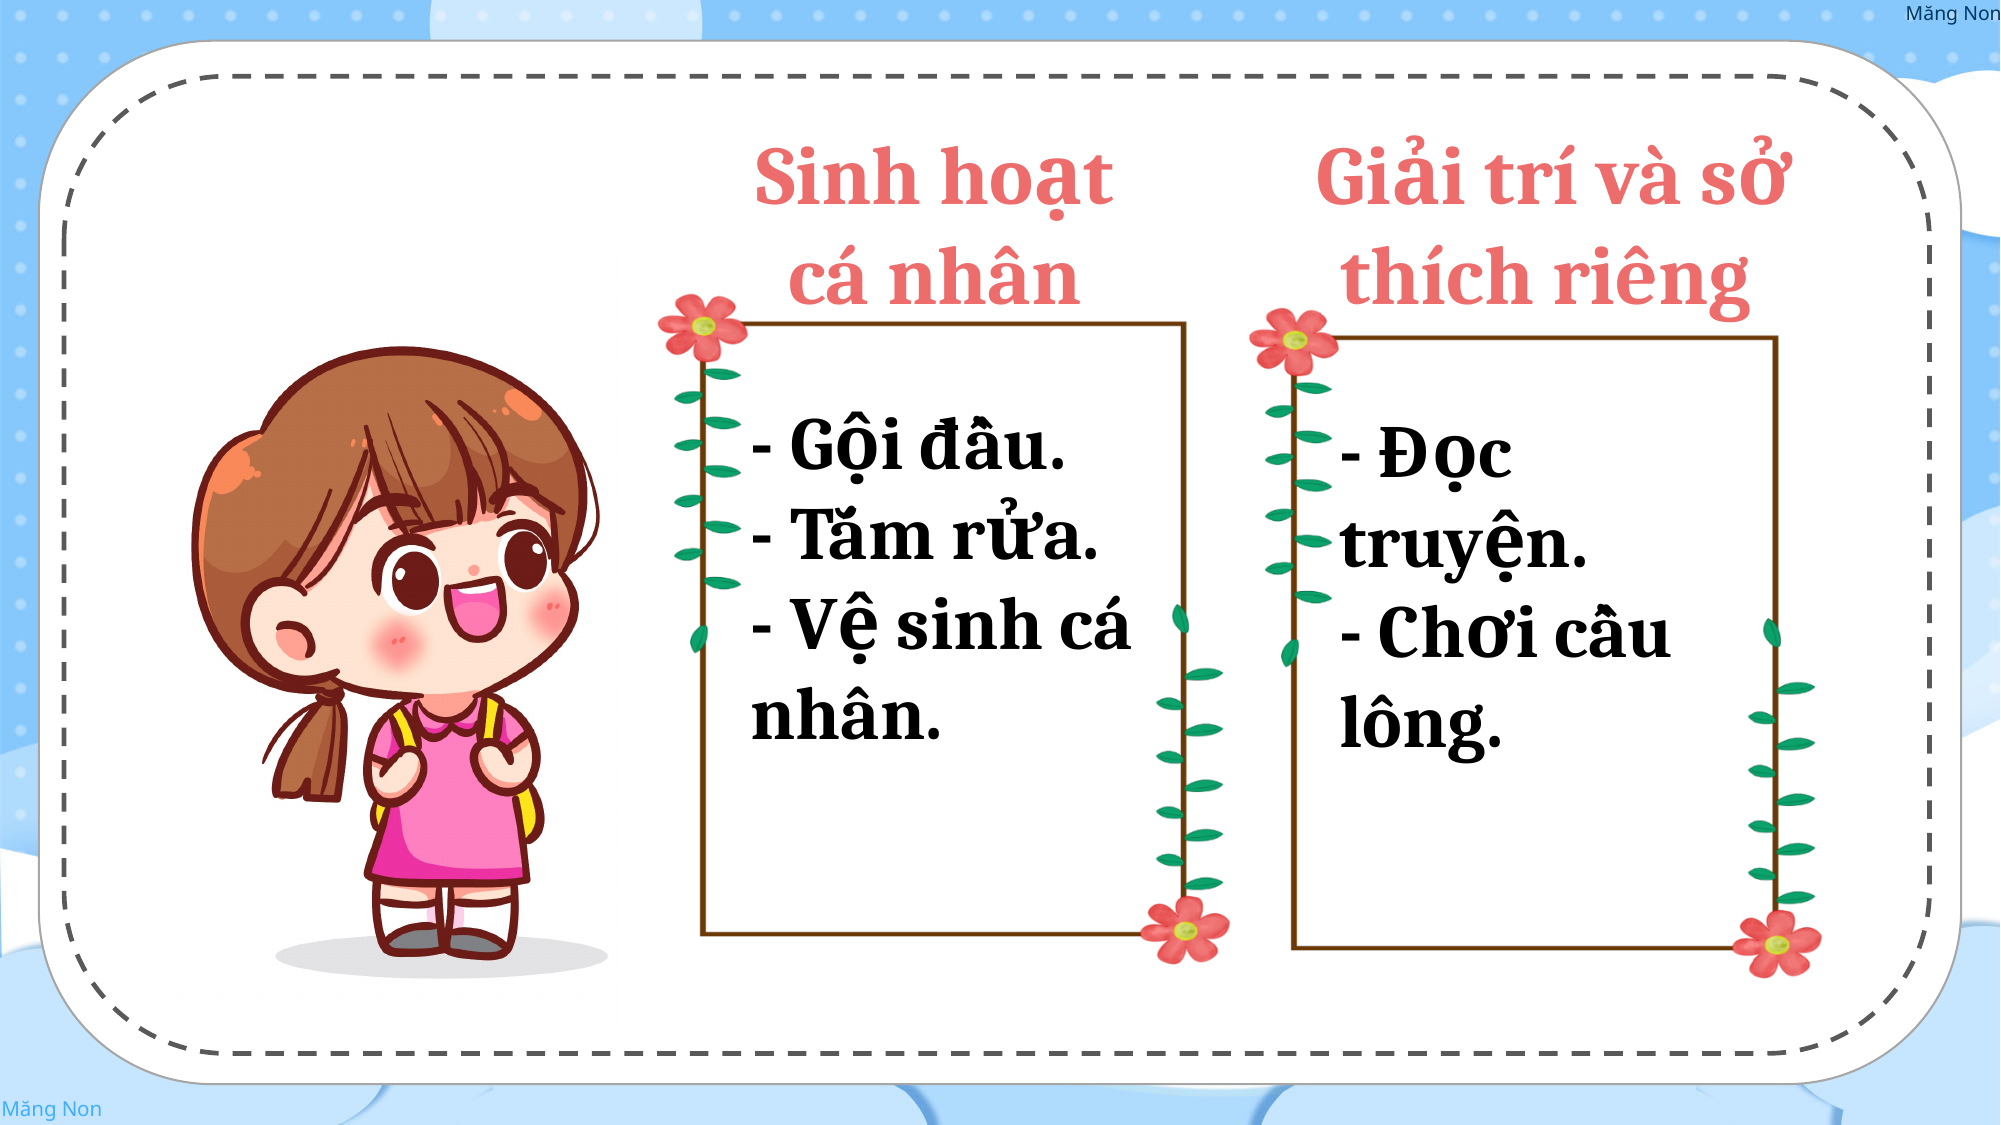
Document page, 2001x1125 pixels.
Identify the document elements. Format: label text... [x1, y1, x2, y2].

text_box Sinh hoạt cá nhân [735, 162, 1136, 280]
text_box Giải trí và sở thích riêng [1291, 162, 1819, 280]
picture [0, 0, 2000, 1125]
